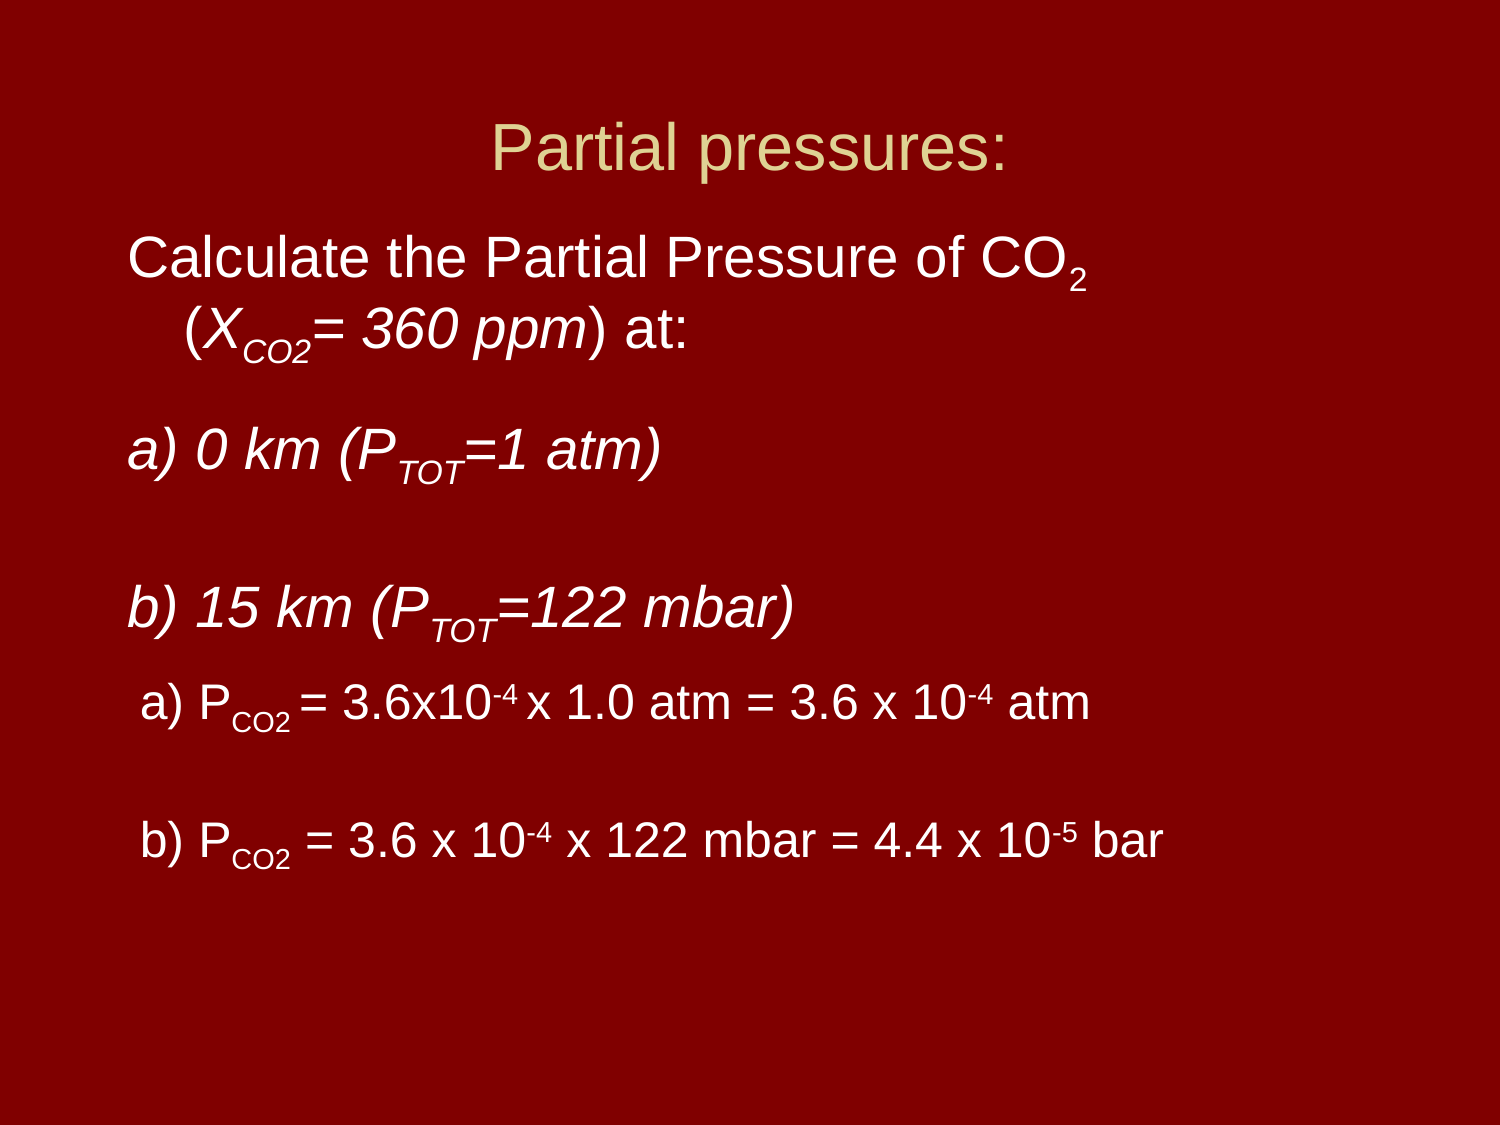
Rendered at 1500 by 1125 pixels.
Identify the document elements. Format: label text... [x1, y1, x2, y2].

text_box b) PCO2 = 3.6 x 10-4 x 122 mbar = 4.4 x 10-5 bar [124, 799, 1263, 883]
list Calculate the Partial Pressure of CO2 (XCO2= 360 ppm) at: a) 0 km (PTOT=1 atm) b) 15 km (PTOT=122 mbar) [112, 212, 1413, 626]
text_box a) PCO2 = 3.6x10-4 x 1.0 atm = 3.6 x 10-4 atm [124, 662, 1188, 746]
title Partial pressures: [112, 99, 1388, 188]
